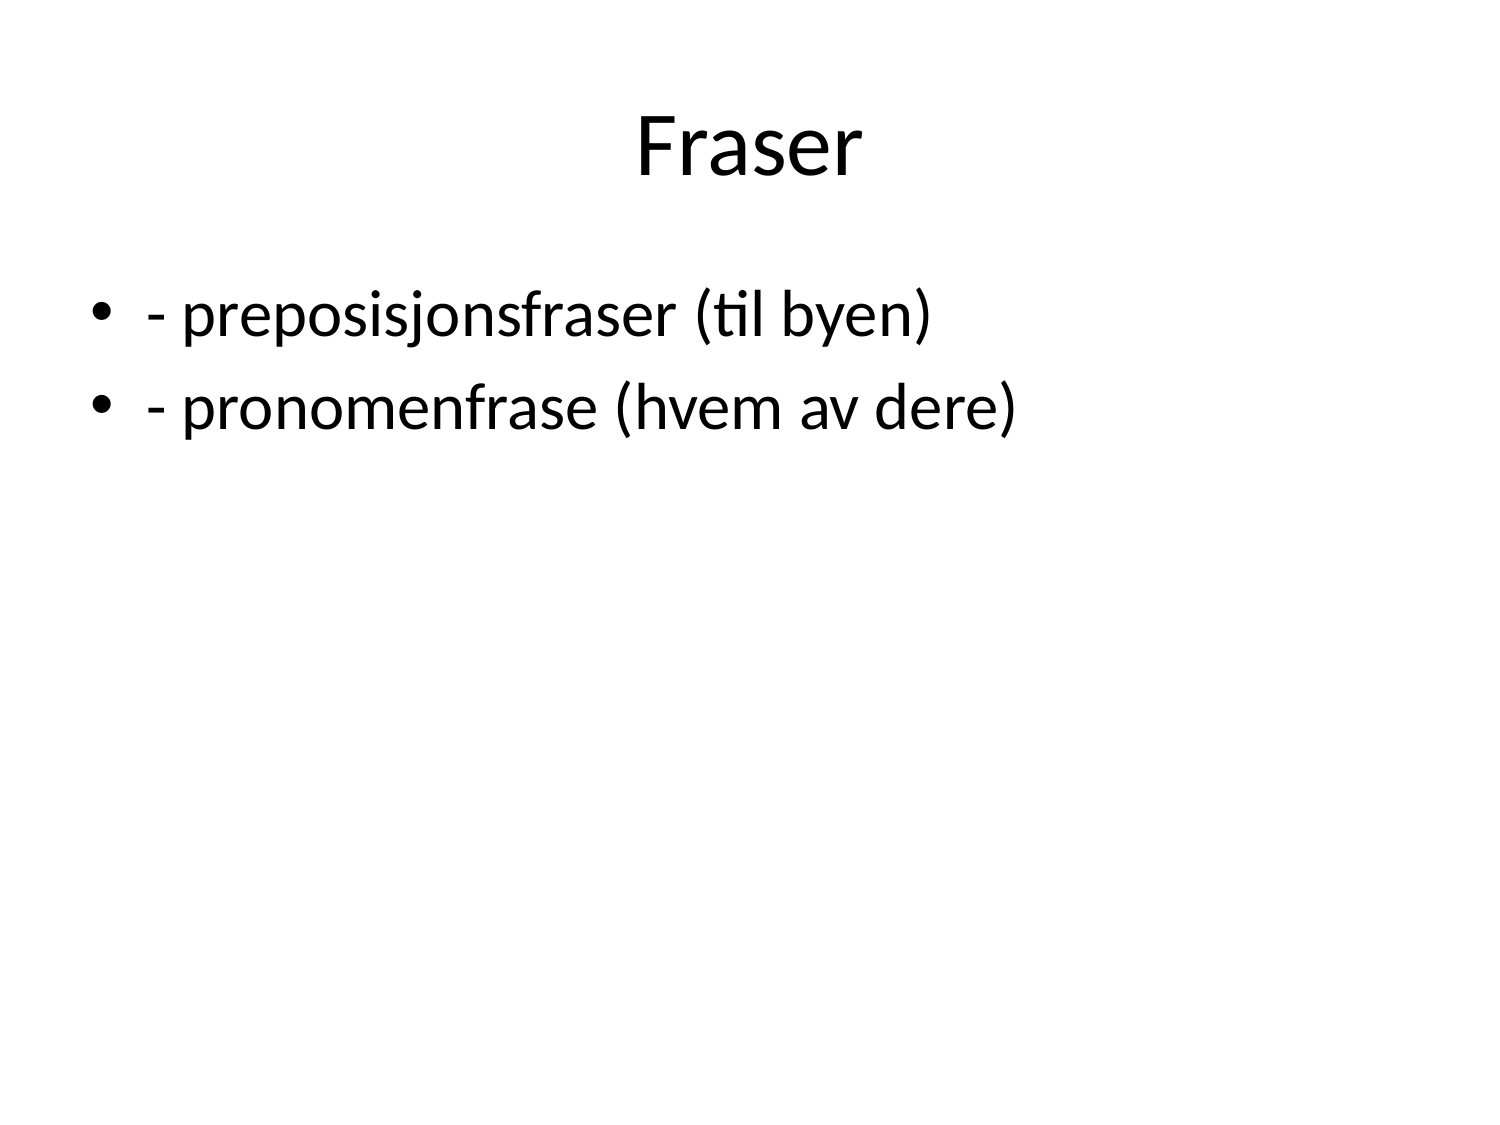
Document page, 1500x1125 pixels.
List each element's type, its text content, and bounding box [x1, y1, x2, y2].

title Fraser [75, 45, 1425, 233]
list - preposisjonsfraser (til byen) - pronomenfrase (hvem av dere) [75, 262, 1425, 1005]
